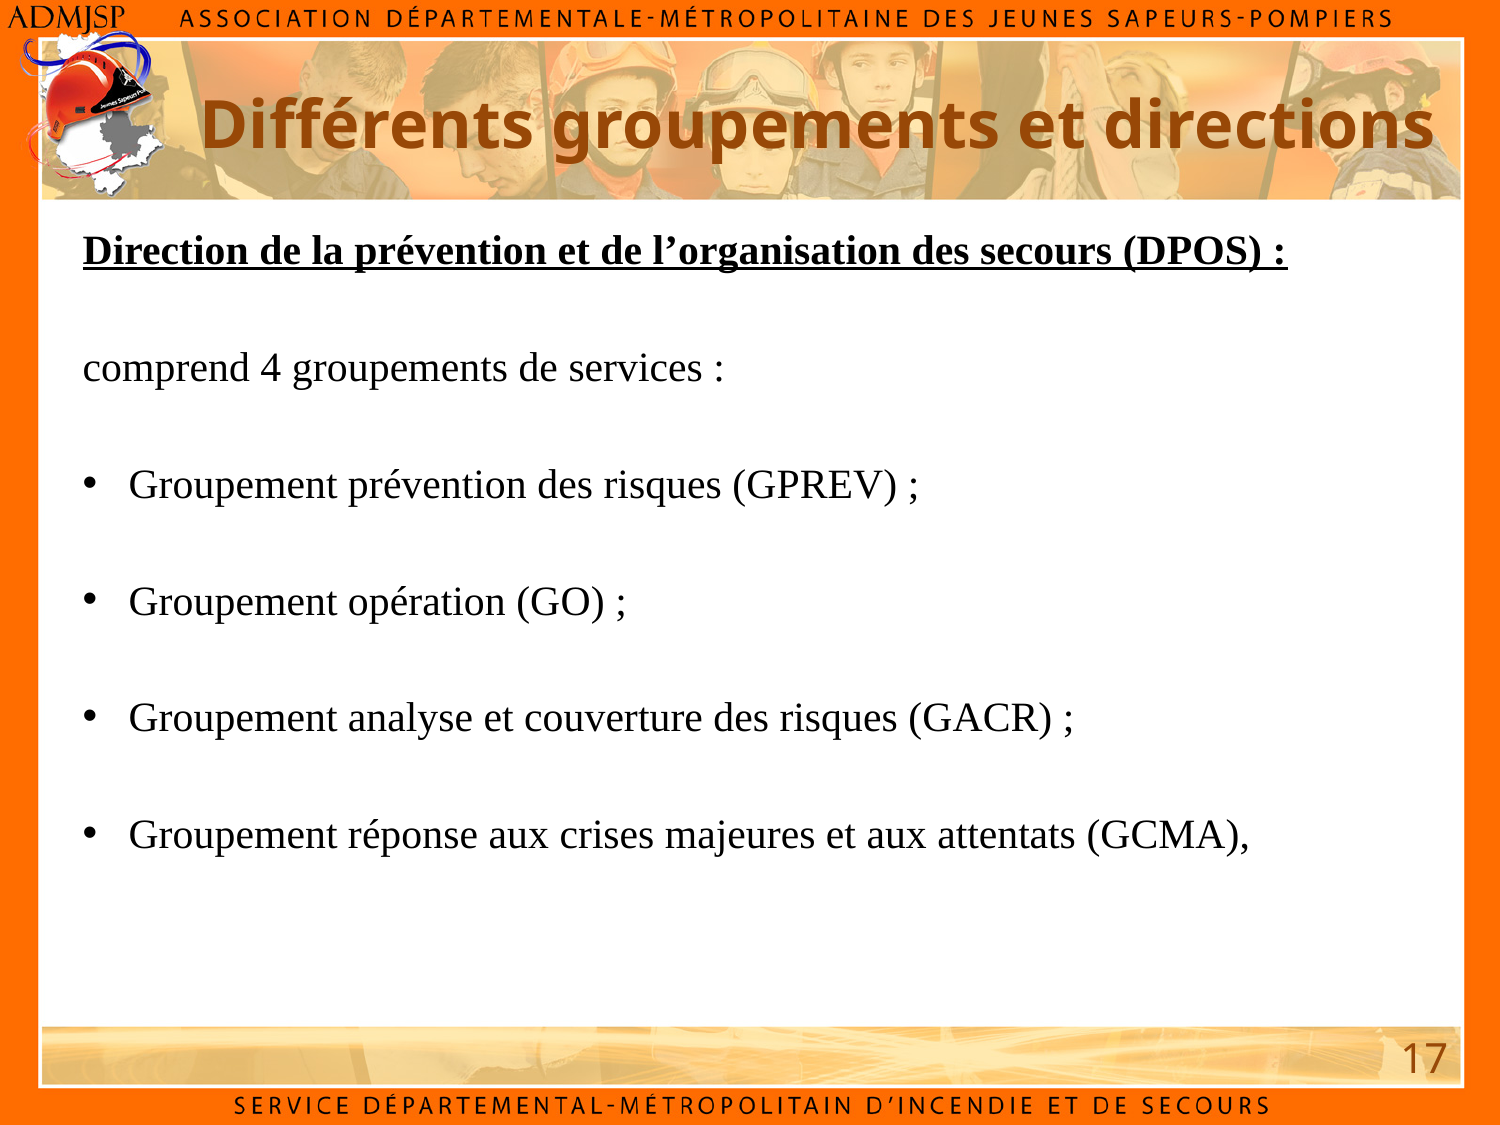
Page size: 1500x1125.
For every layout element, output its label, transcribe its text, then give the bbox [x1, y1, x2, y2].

slide_number 17 [1113, 1029, 1464, 1090]
text_box Direction de la prévention et de l’organisation des secours (DPOS) : comprend 4 groupements de services : Groupement prévention des risques (GPREV) ; Groupement opération (GO) ; Groupement analyse et couverture des risques (GACR) ; Groupement réponse aux crises majeures et aux attentats (GCMA), [67, 215, 1412, 865]
picture [0, 0, 1500, 1125]
title Différents groupements et directions [183, 45, 1454, 200]
